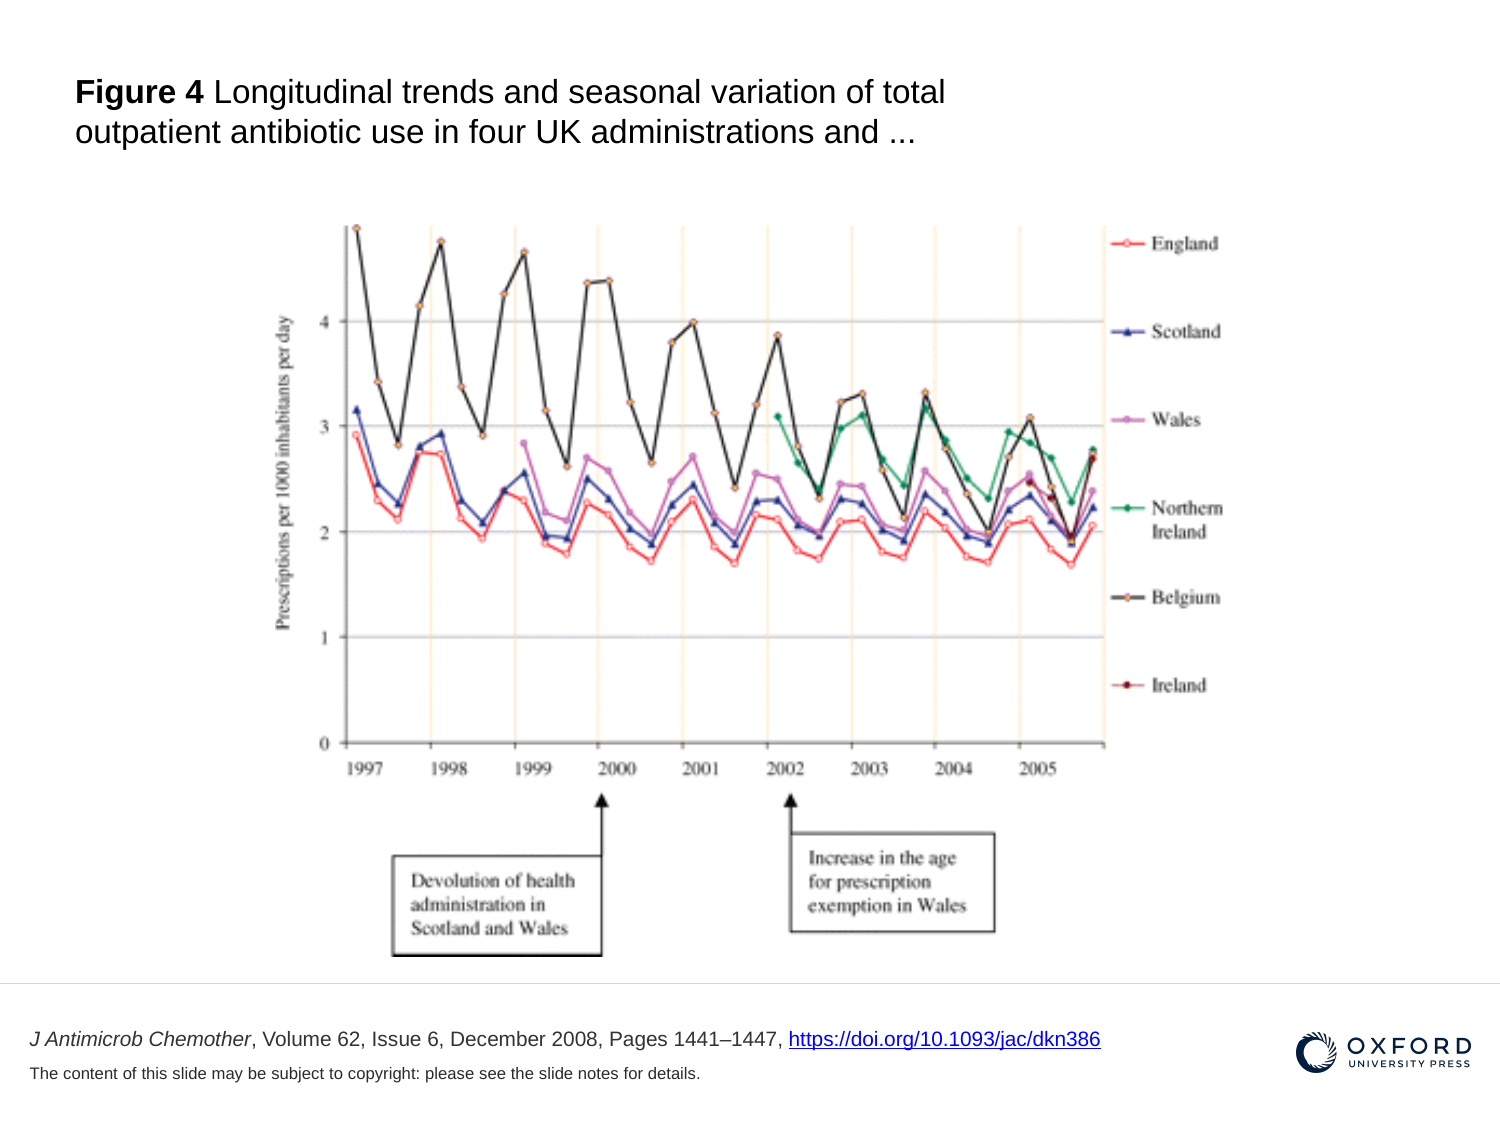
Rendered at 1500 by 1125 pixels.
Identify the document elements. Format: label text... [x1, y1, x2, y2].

picture [274, 224, 1225, 957]
footer J Antimicrob Chemother, Volume 62, Issue 6, December 2008, Pages 1441–1447, https://doi.org/10.1093/jac/dkn386 The content of this slide may be subject to copyright: please see the slide notes for details. [0, 983, 1260, 1125]
picture [1296, 1032, 1471, 1073]
title Figure 4 Longitudinal trends and seasonal variation of total outpatient antibiotic use in four UK administrations and ... [75, 69, 1078, 171]
